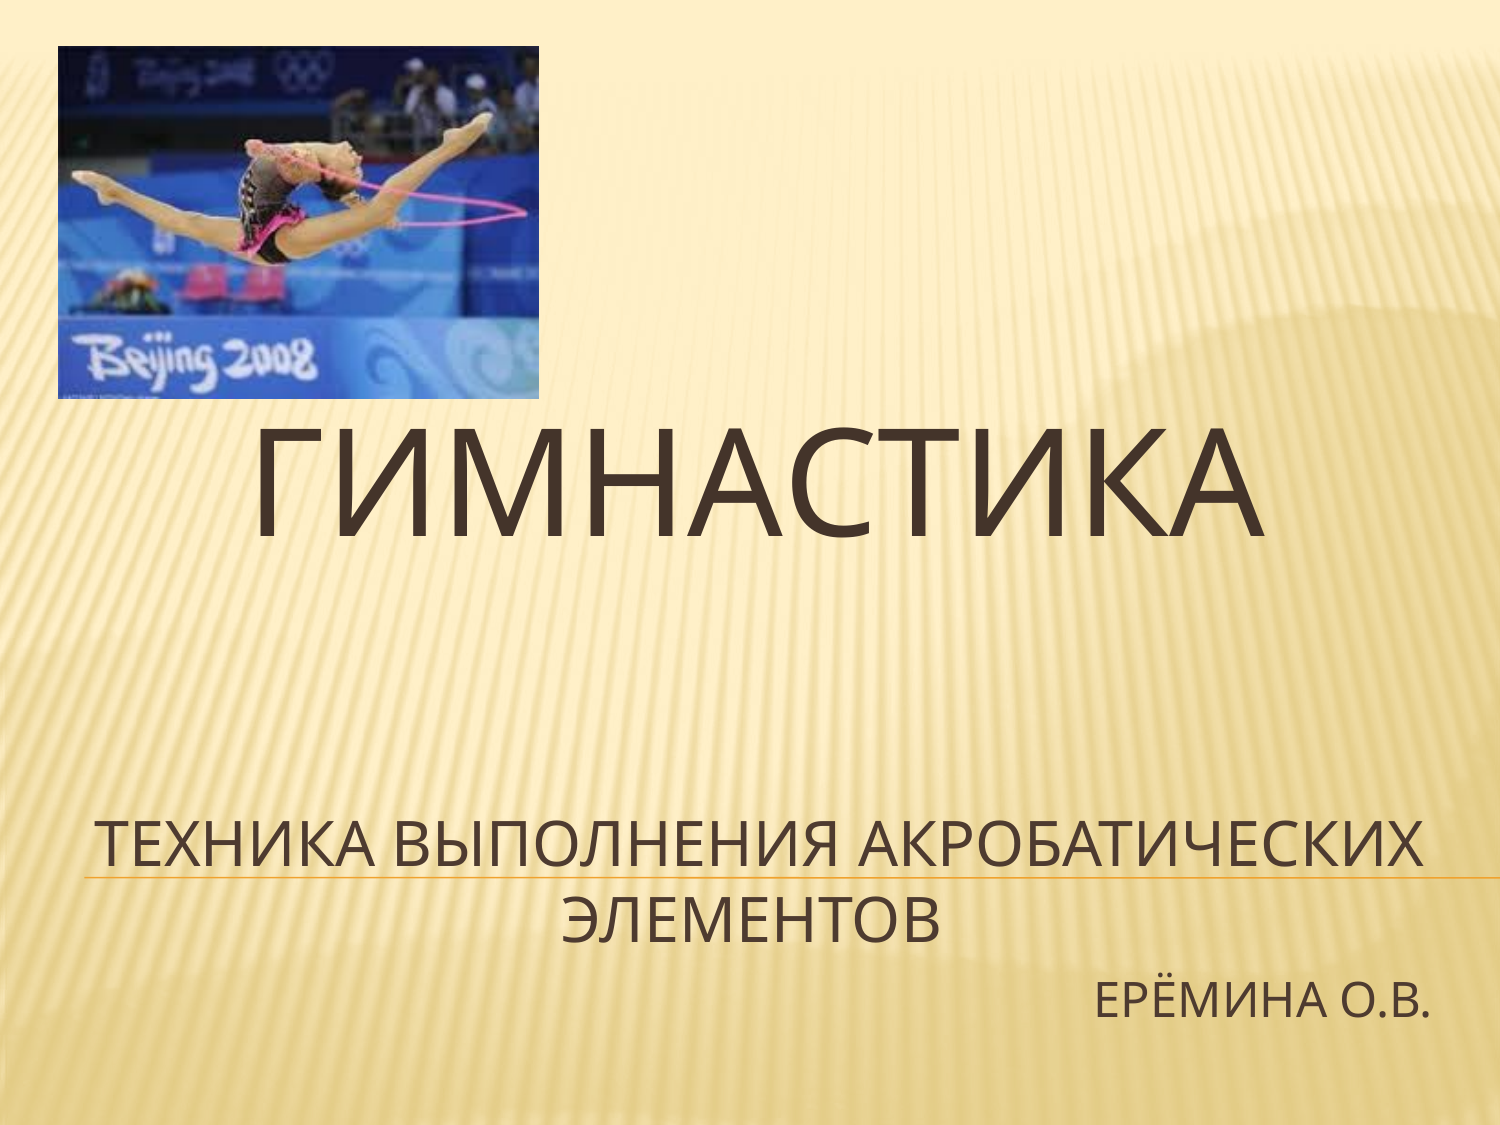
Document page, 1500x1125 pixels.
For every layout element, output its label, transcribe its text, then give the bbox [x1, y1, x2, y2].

title техника выполнения акробатических элементов Ерёмина о.в. [70, 796, 1450, 1079]
subtitle ГИМНАСТИКА [62, 281, 1450, 575]
picture [58, 46, 540, 399]
